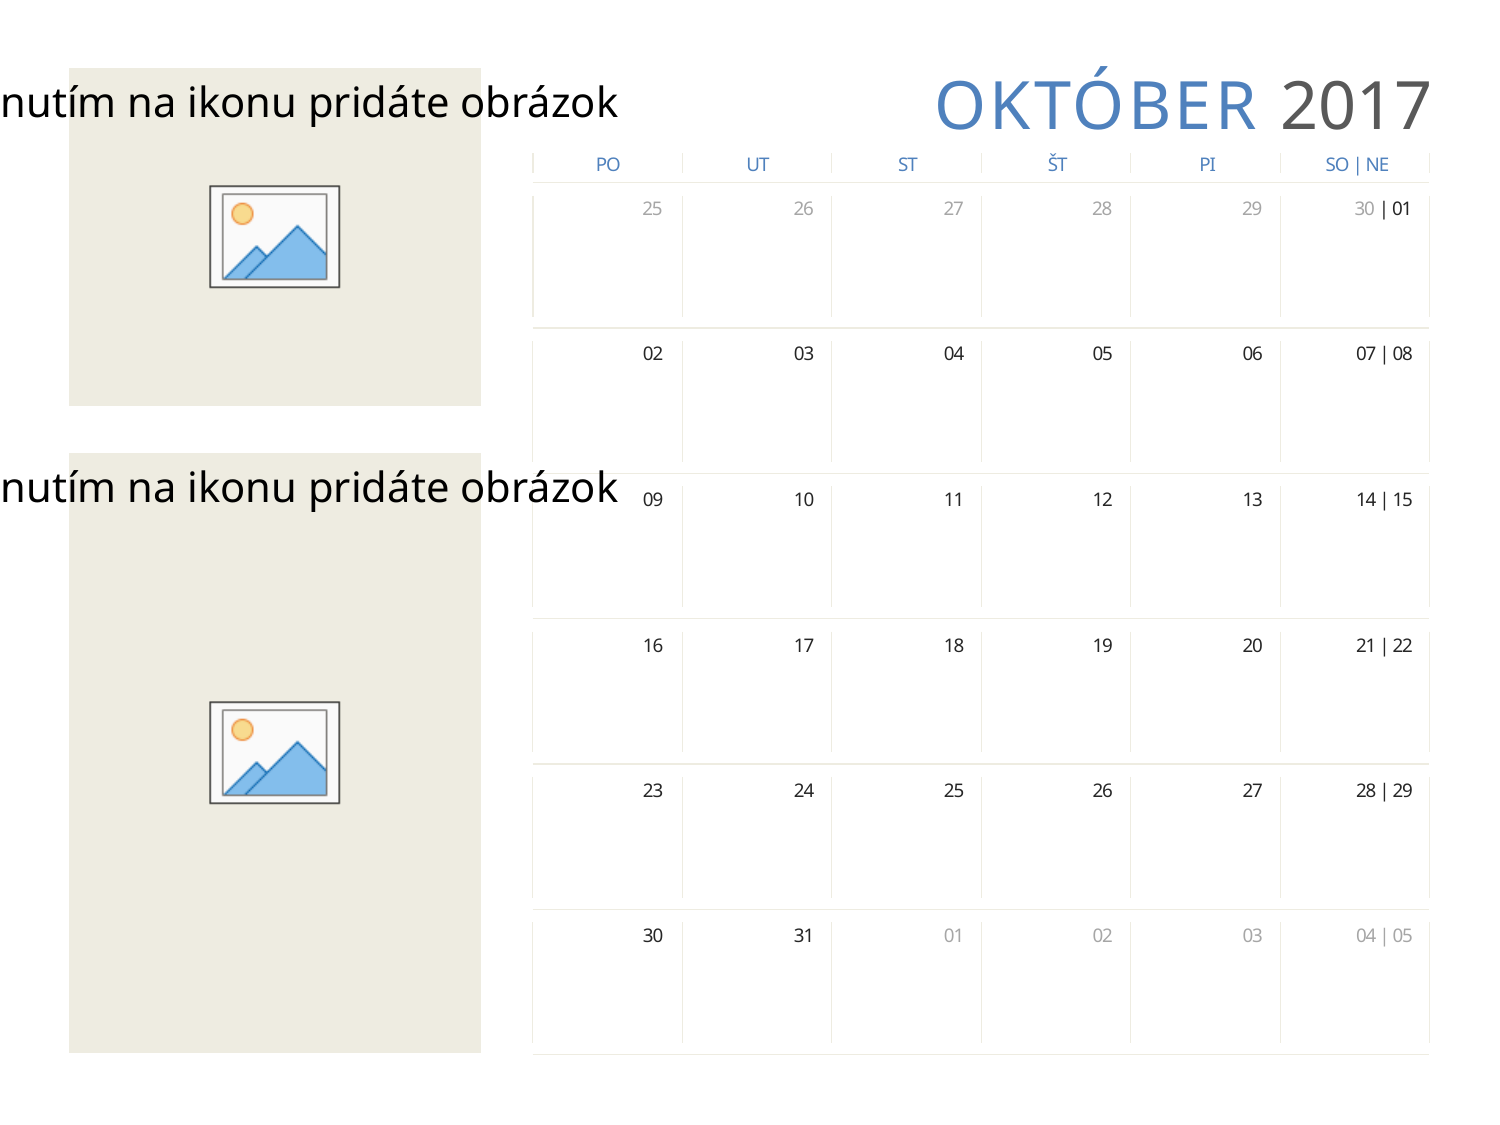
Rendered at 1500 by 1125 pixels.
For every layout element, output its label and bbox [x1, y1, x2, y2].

picture [68, 68, 482, 406]
picture [68, 453, 482, 1054]
